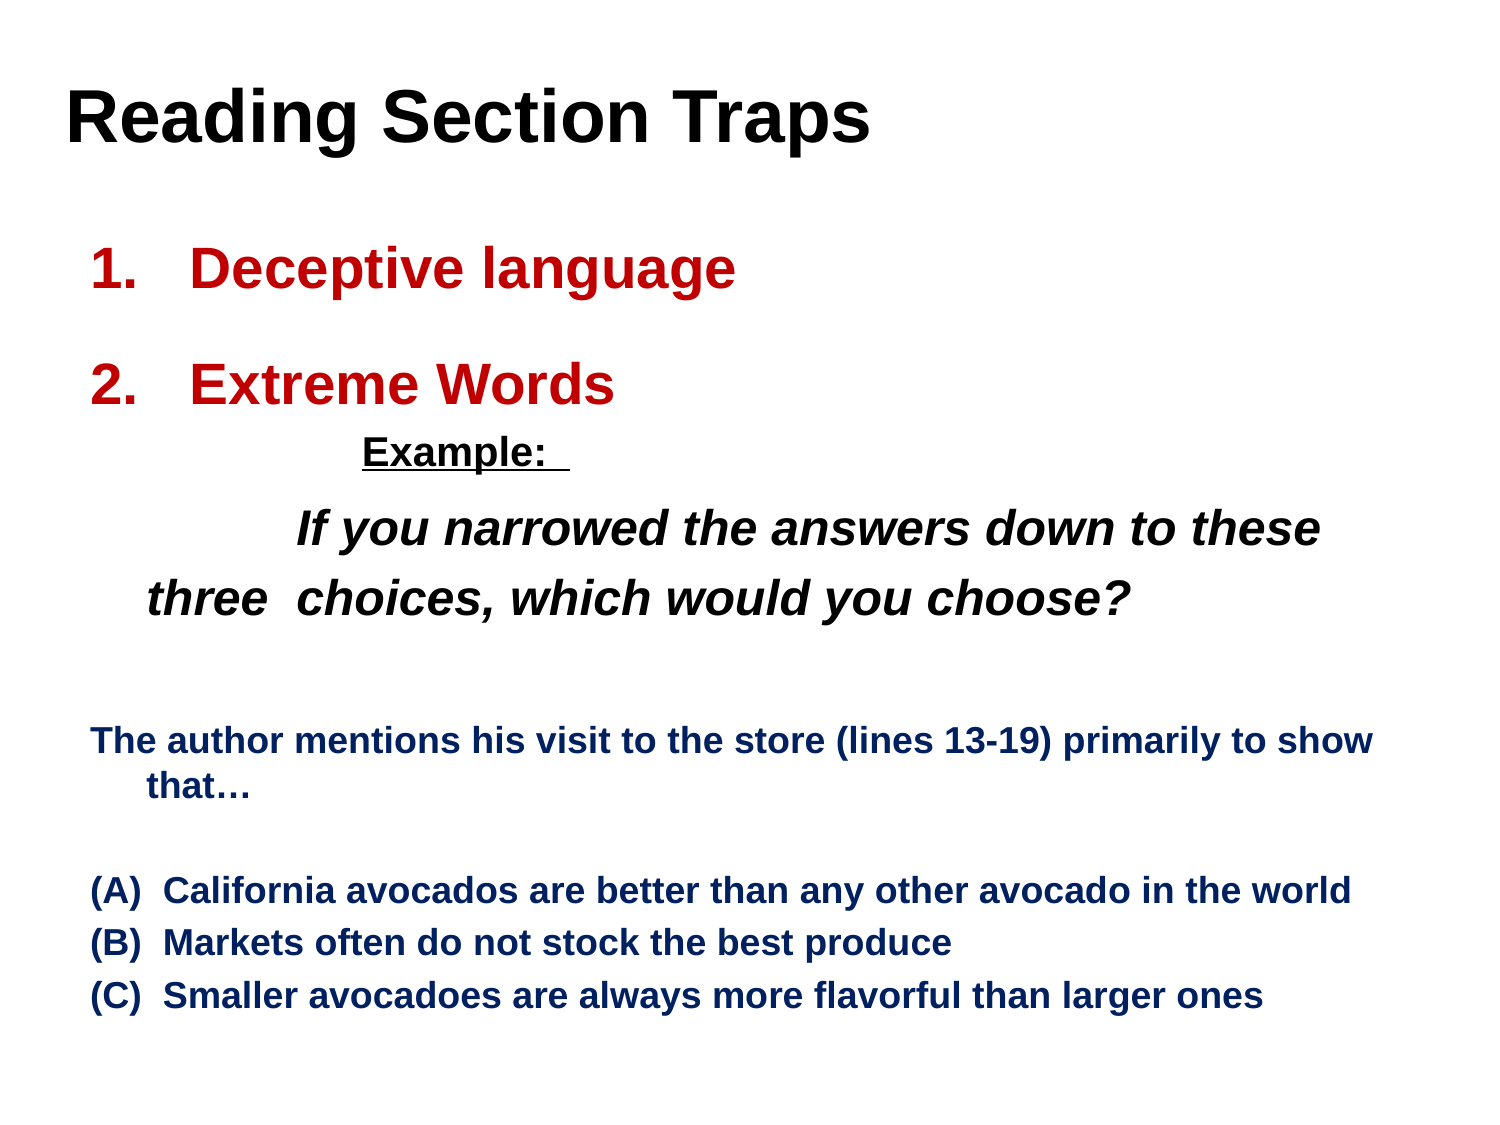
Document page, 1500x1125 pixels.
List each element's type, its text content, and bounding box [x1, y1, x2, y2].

title Reading Section Traps [49, 49, 1500, 176]
list Deceptive language Extreme Words Example: If you narrowed the answers down to these three choices, which would you choose? The author mentions his visit to the store (lines 13-19) primarily to show that… (A) California avocados are better than any other avocado in the world (B) Markets often do not stock the best produce (C) Smaller avocadoes are always more flavorful than larger ones [74, 187, 1426, 1125]
